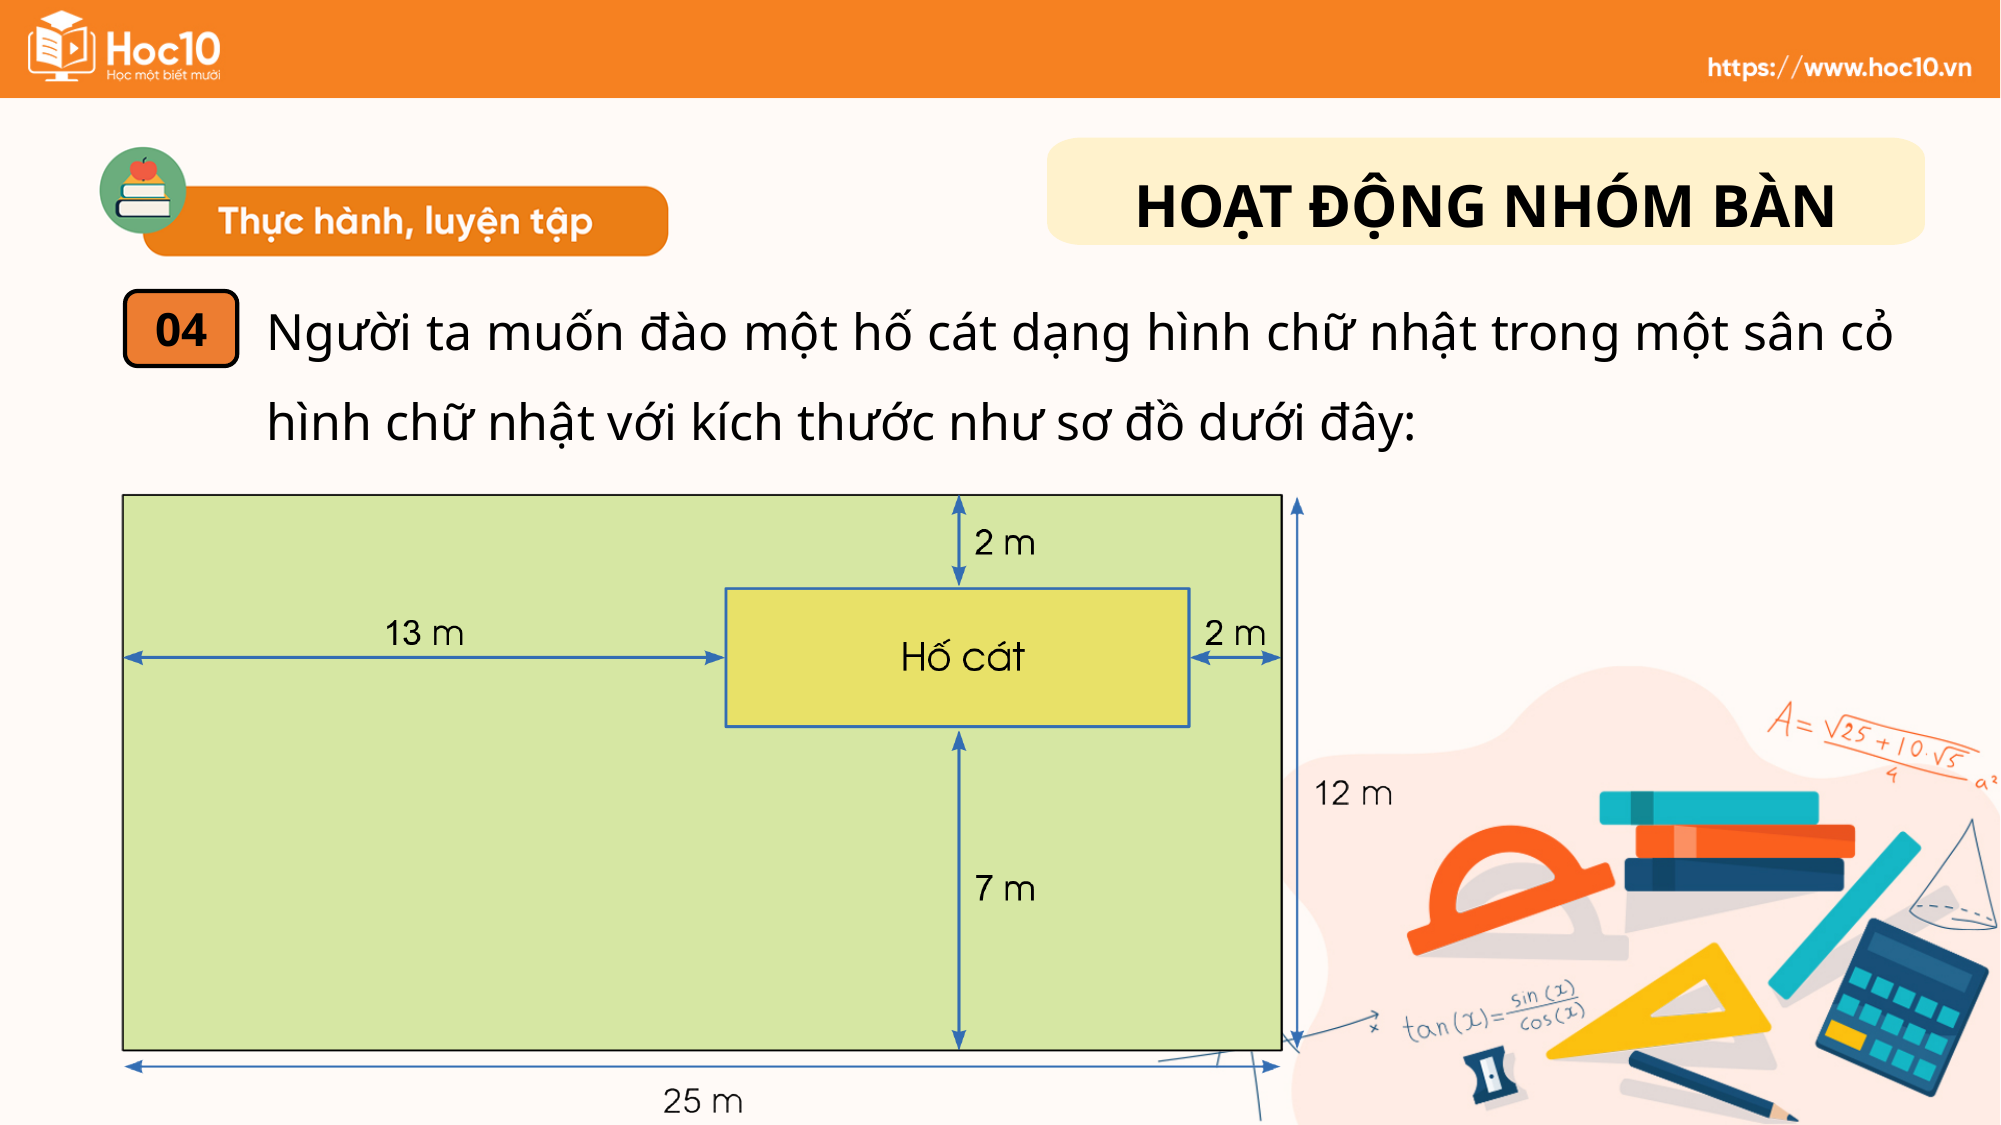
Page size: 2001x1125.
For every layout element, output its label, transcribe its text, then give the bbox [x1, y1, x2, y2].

picture [0, 0, 2001, 1125]
text_box 04 [122, 288, 240, 369]
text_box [1046, 134, 1926, 246]
text_box Người ta muốn đào một hố cát dạng hình chữ nhật trong một sân cỏ hình chữ nhật với kích thước như sơ đồ dưới đây: [251, 263, 1912, 459]
